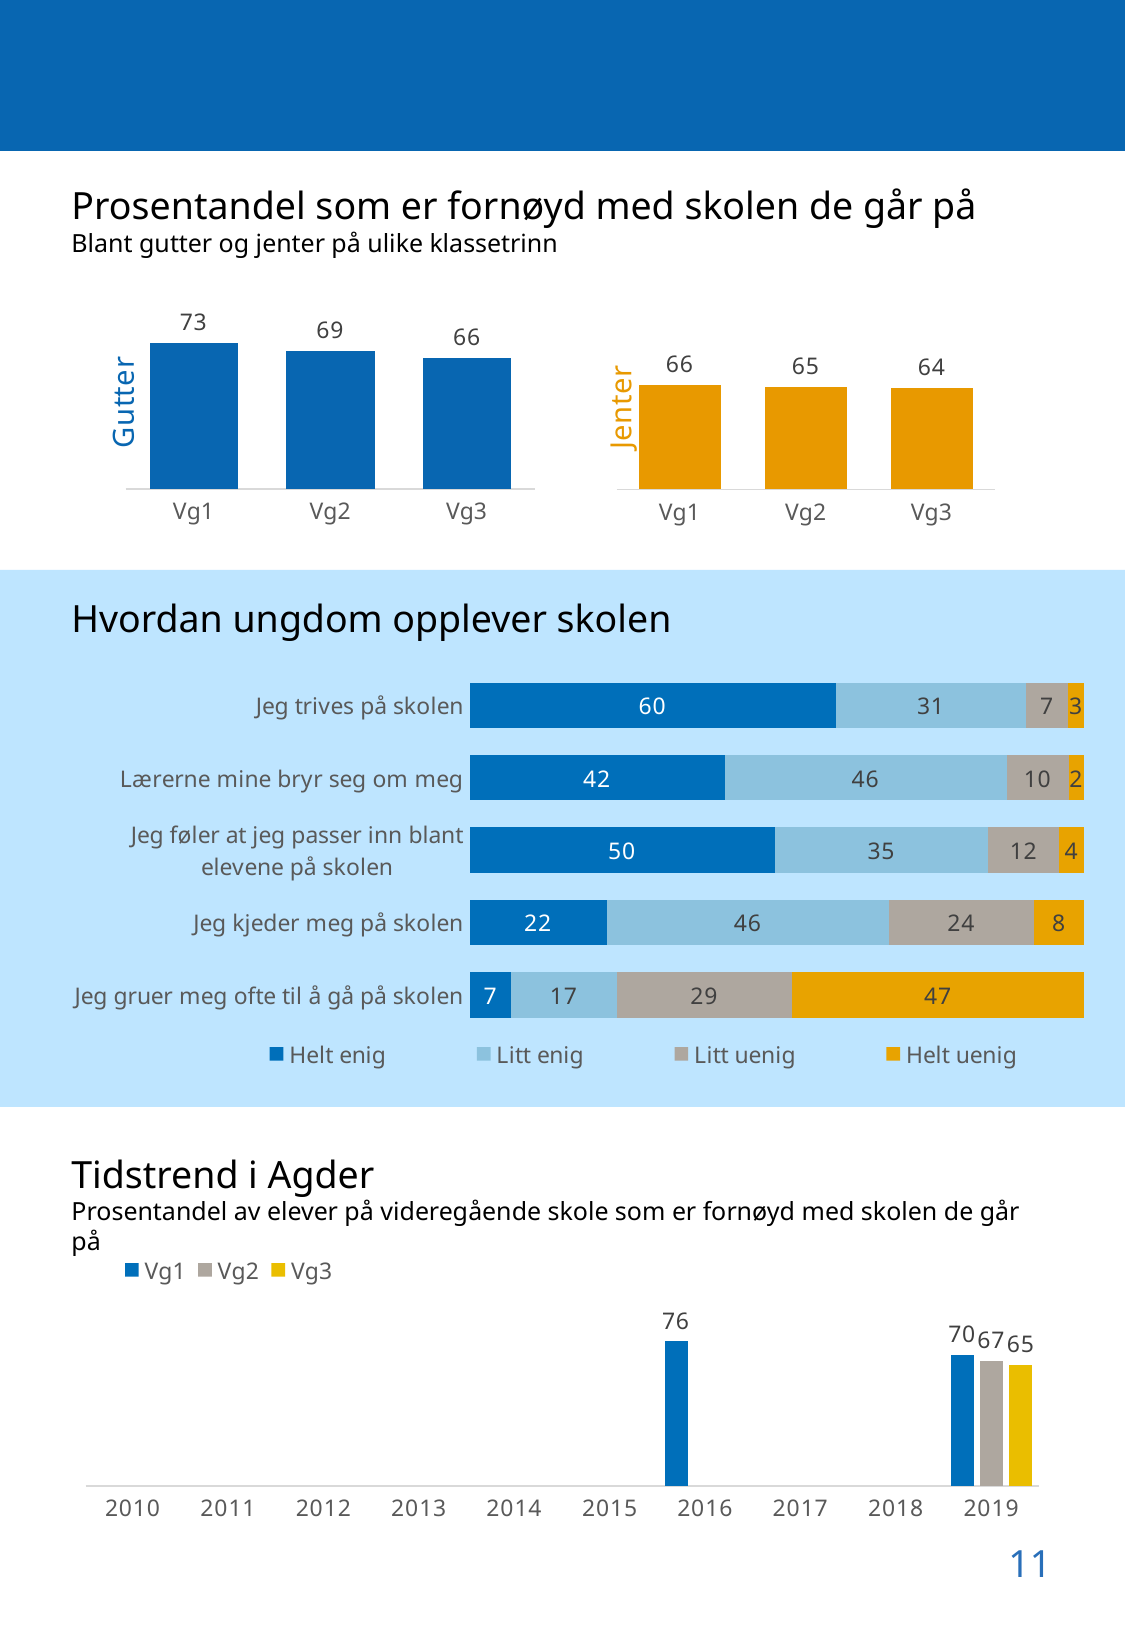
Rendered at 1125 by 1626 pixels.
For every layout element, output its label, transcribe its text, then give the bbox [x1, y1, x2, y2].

chart [60, 645, 1108, 1108]
chart [62, 1233, 1063, 1537]
chart [56, 280, 1012, 553]
text_box 11 [993, 1533, 1067, 1593]
text_box Hvordan ungdom opplever skolen [56, 588, 1051, 648]
text_box Tidstrend i Agder Prosentandel av elever på videregående skole som er fornøyd med skolen de går på [56, 1143, 1051, 1263]
text_box [0, 568, 1125, 1109]
text_box Prosentandel som er fornøyd med skolen de går på Blant gutter og jenter på ulike klassetrinn [56, 174, 1051, 265]
